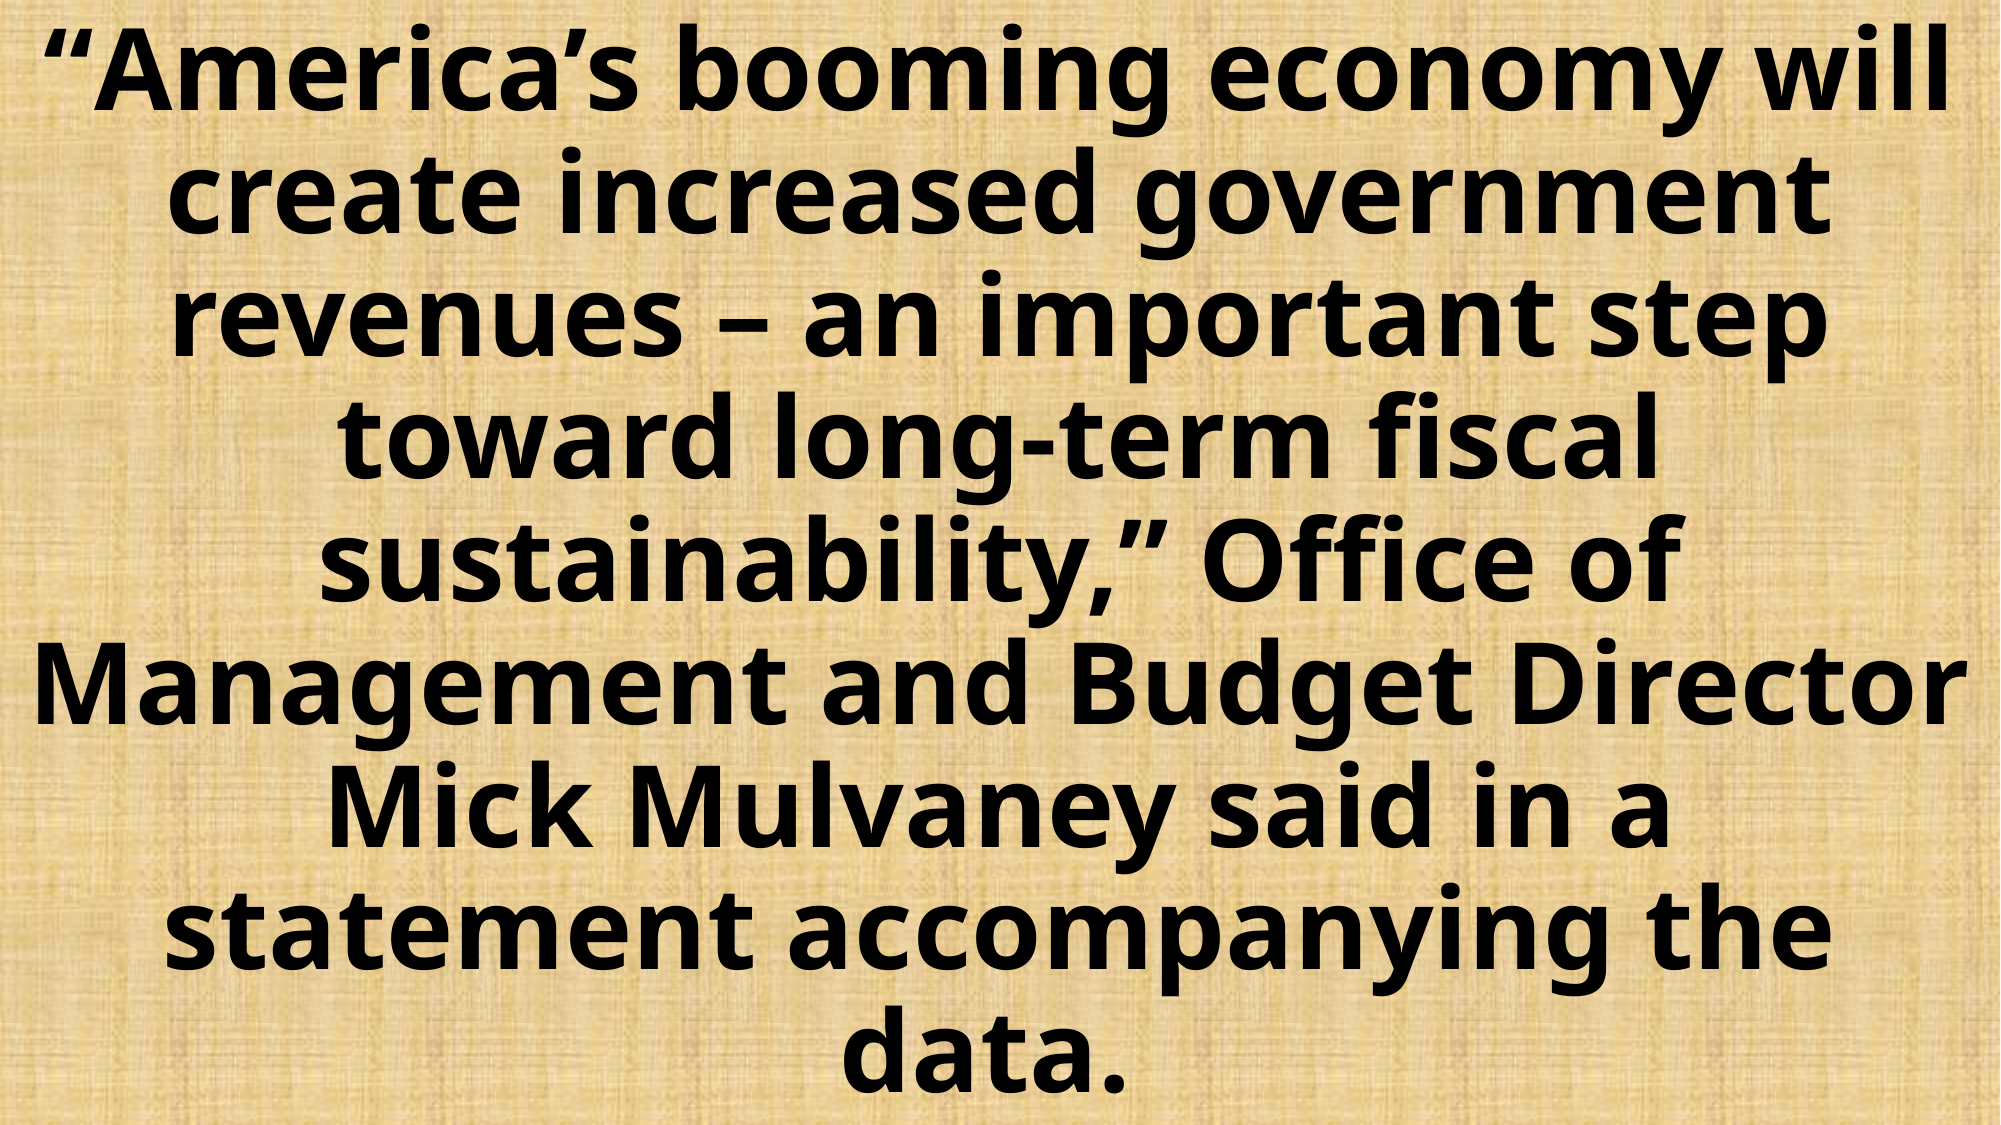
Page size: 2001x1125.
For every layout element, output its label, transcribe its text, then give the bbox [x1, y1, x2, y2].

title “America’s booming economy will create increased government revenues – an important step toward long-term fiscal sustainability,” Office of Management and Budget Director Mick Mulvaney said in a statement accompanying the data. [0, 0, 2000, 1125]
